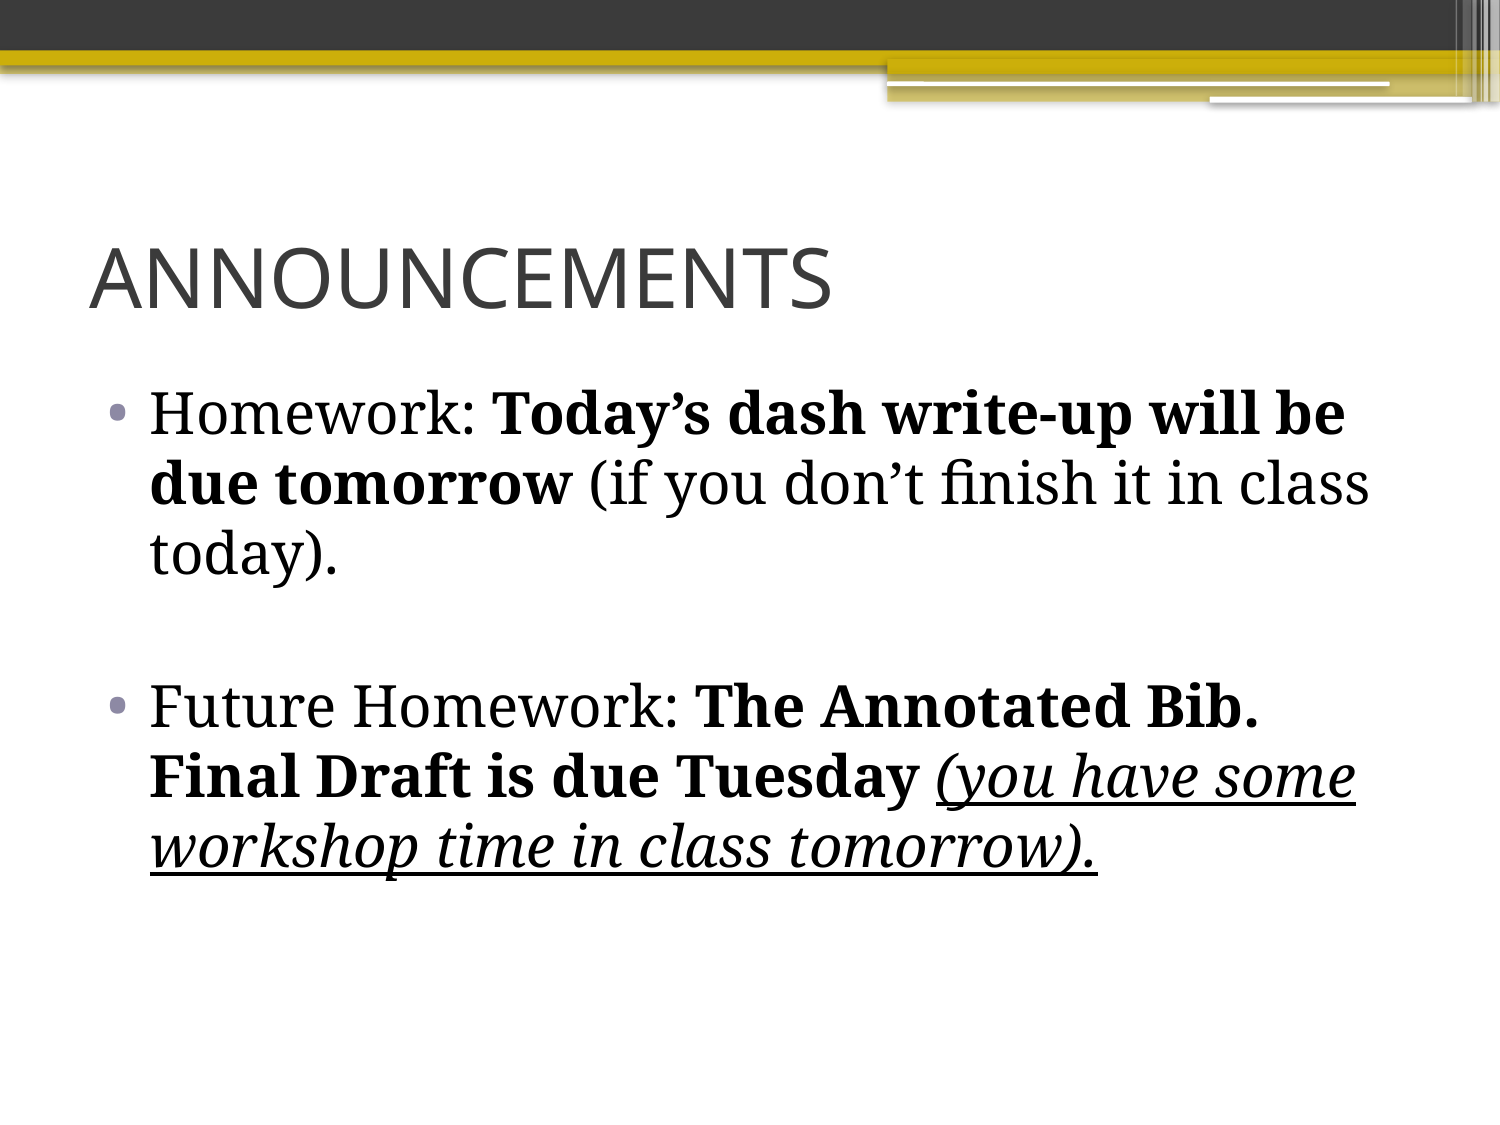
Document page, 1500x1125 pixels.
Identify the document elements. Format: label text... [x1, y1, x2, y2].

title ANNOUNCEMENTS [75, 187, 1425, 363]
list Homework: Today’s dash write-up will be due tomorrow (if you don’t finish it in class today). Future Homework: The Annotated Bib. Final Draft is due Tuesday (you have some workshop time in class tomorrow). [75, 368, 1425, 1079]
